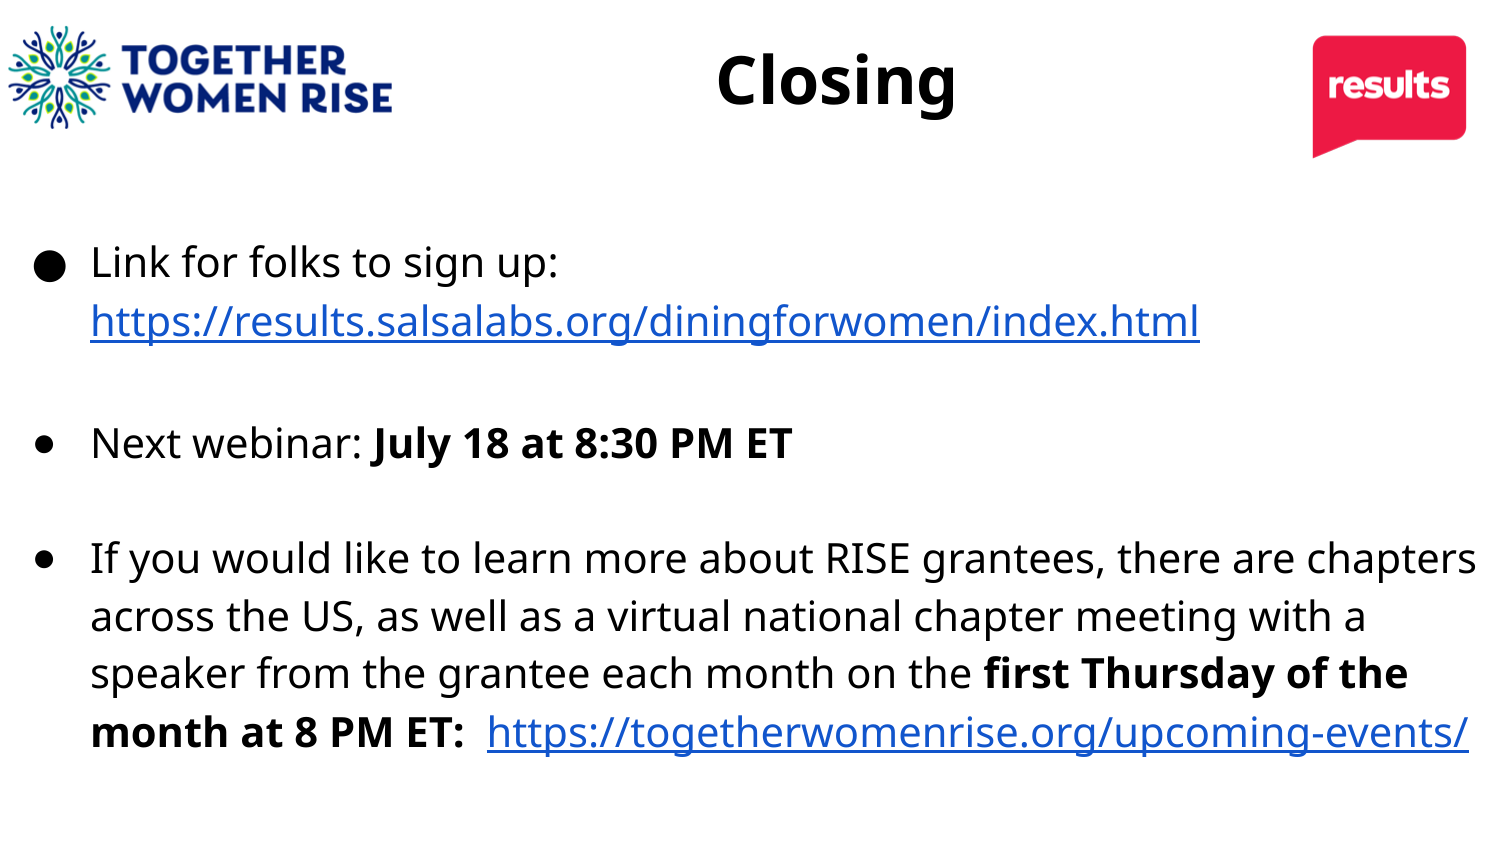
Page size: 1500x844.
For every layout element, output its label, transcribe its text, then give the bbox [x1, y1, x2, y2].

title Link for folks to sign up: https://results.salsalabs.org/diningforwomen/index.html Next webinar: July 18 at 8:30 PM ET If you would like to learn more about RISE grantees, there are chapters across the US, as well as a virtual national chapter meeting with a speaker from the grantee each month on the first Thursday of the month at 8 PM ET: https://togetherwomenrise.org/upcoming-events/ [0, 358, 1500, 808]
picture [1289, 13, 1490, 175]
picture [0, 21, 403, 135]
text_box Closing [404, 22, 1273, 133]
